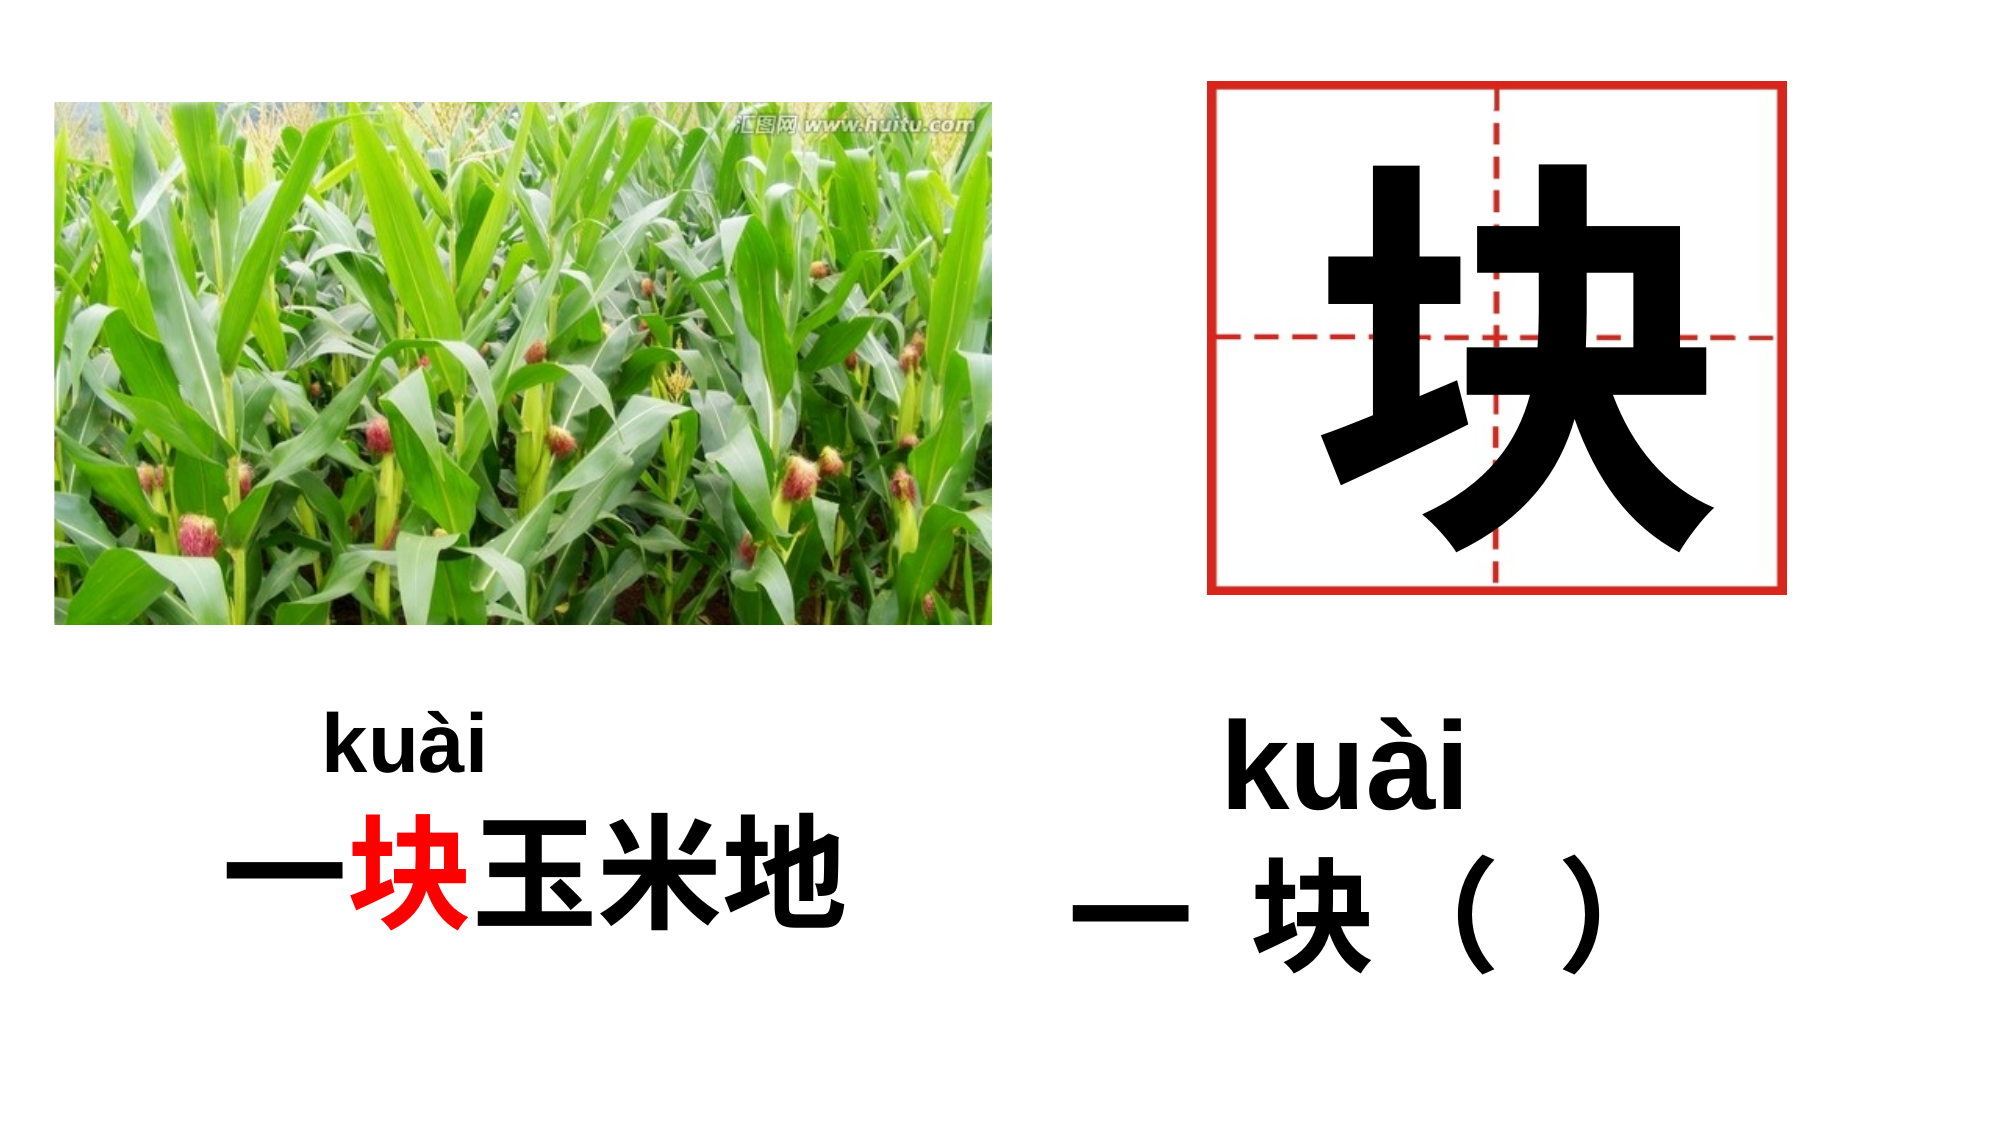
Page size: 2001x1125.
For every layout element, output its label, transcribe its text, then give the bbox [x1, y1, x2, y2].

text_box kuài 一 块（ ） [1053, 662, 1993, 995]
text_box kuài [307, 681, 549, 797]
text_box 一块玉米地 [208, 787, 868, 952]
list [54, 102, 995, 625]
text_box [1207, 81, 1786, 611]
